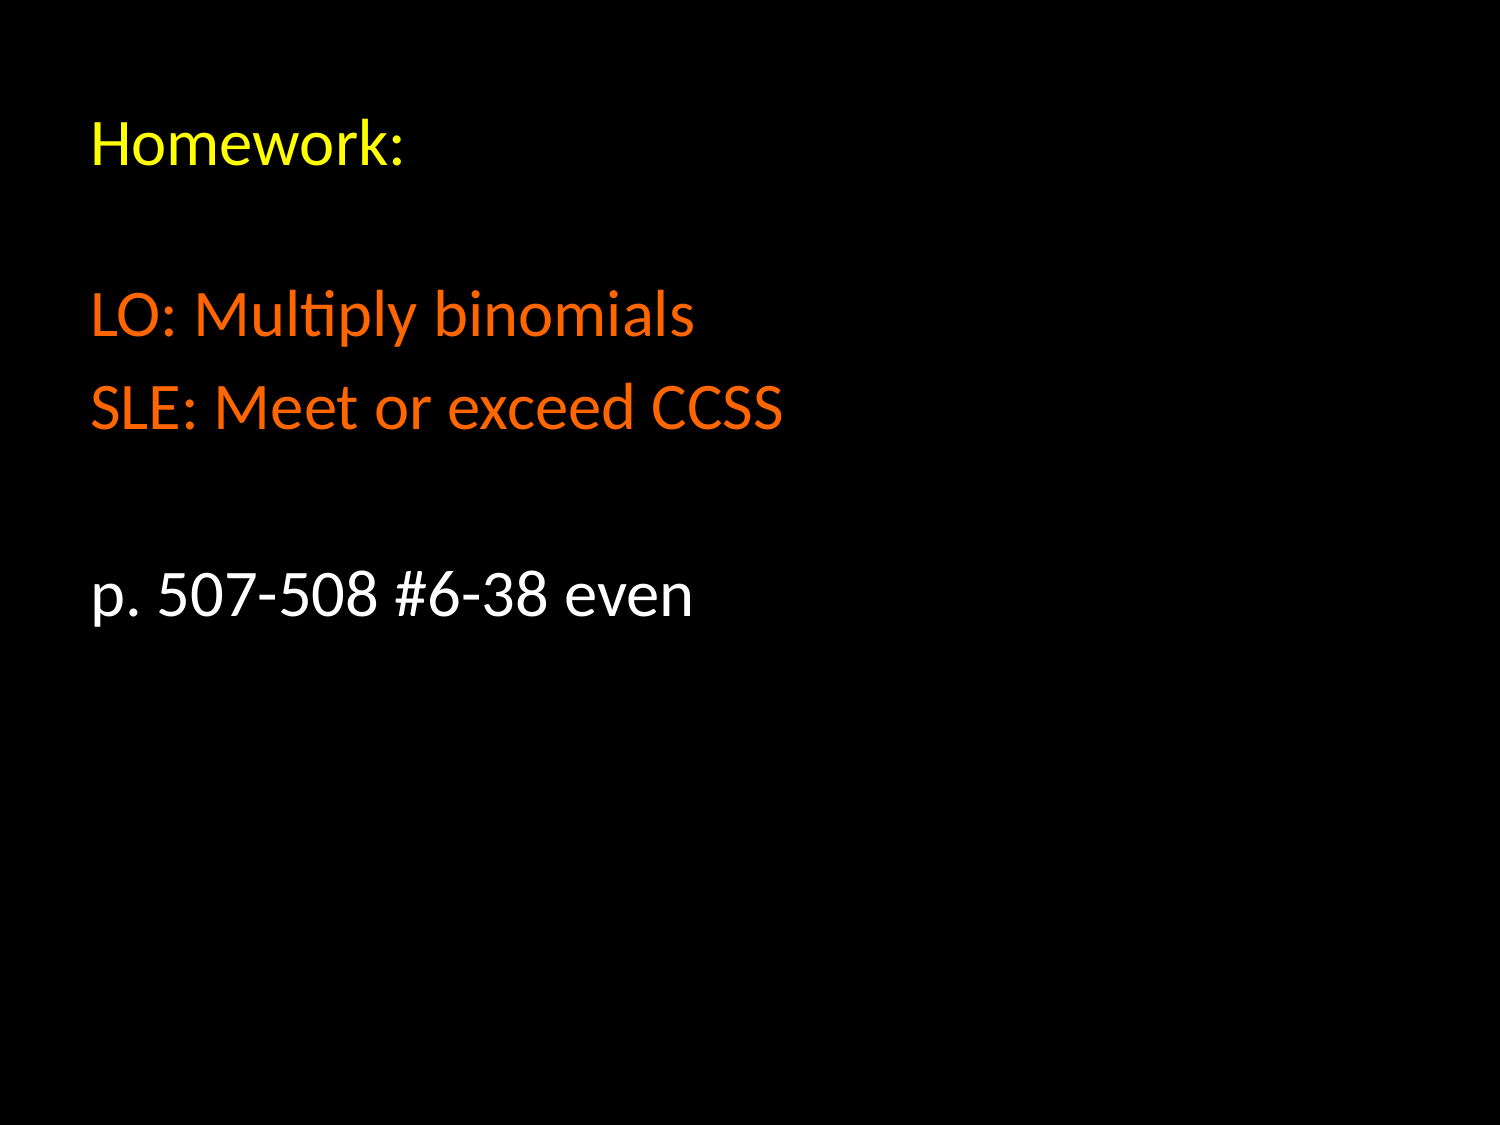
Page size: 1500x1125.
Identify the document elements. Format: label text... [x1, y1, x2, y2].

title Homework: [75, 45, 1425, 233]
list LO: Multiply binomials SLE: Meet or exceed CCSS p. 507-508 #6-38 even [75, 262, 1425, 1005]
